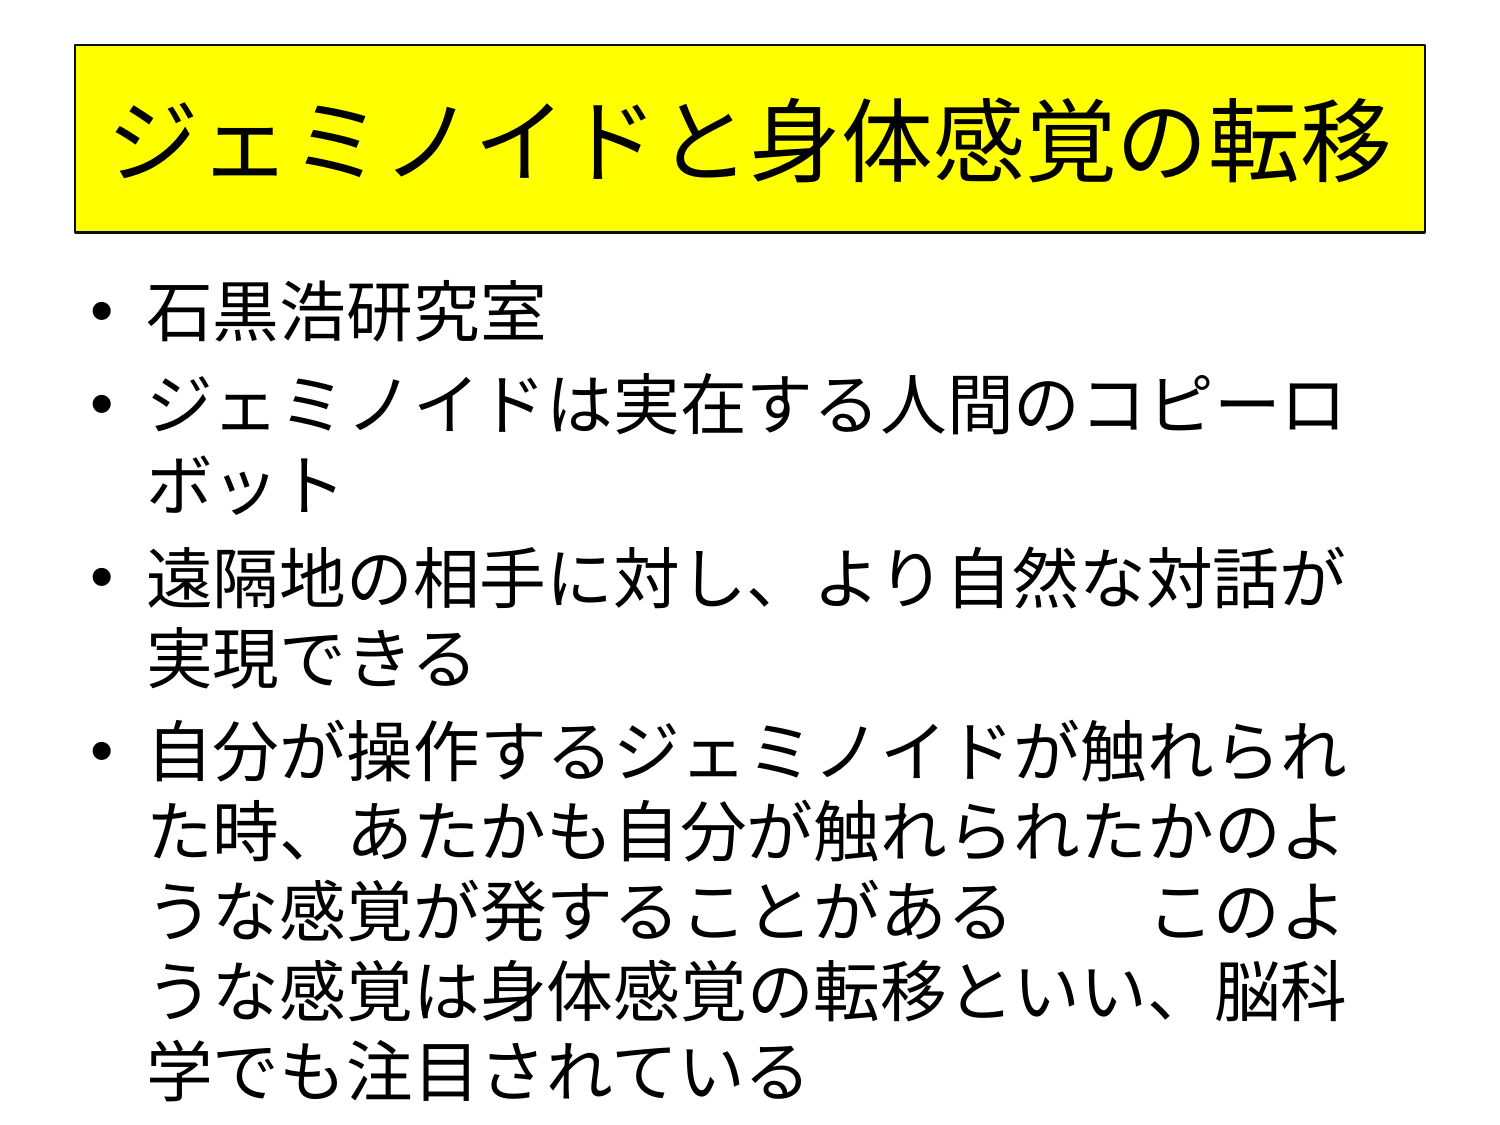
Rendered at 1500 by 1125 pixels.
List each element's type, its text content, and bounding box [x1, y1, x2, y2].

title ジェミノイドと身体感覚の転移 [75, 45, 1425, 233]
list 石黒浩研究室 ジェミノイドは実在する人間のコピーロボット 遠隔地の相手に対し、より自然な対話が実現できる 自分が操作するジェミノイドが触れられた時、あたかも自分が触れられたかのような感覚が発することがある このような感覚は身体感覚の転移といい、脳科学でも注目されている [75, 262, 1425, 1005]
